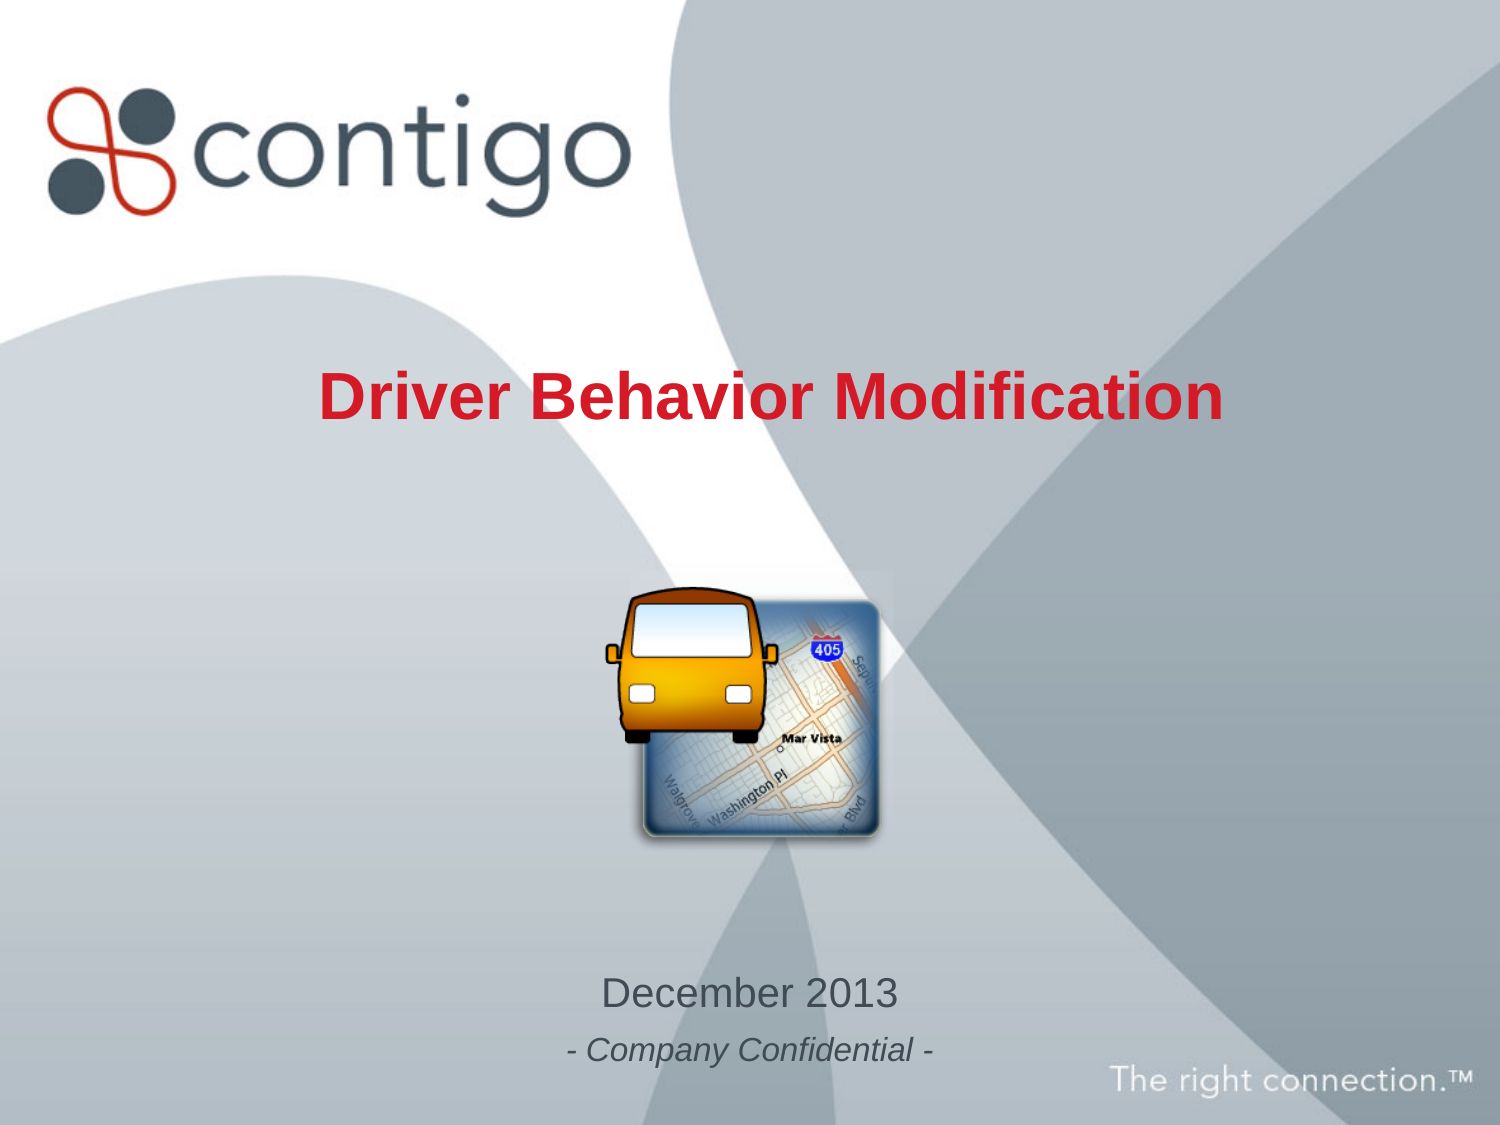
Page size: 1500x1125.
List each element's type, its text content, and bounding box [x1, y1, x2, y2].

subtitle December 2013 - Company Confidential - [224, 957, 1276, 1090]
picture [0, 0, 1500, 1125]
title Driver Behavior Modification [112, 298, 1434, 487]
